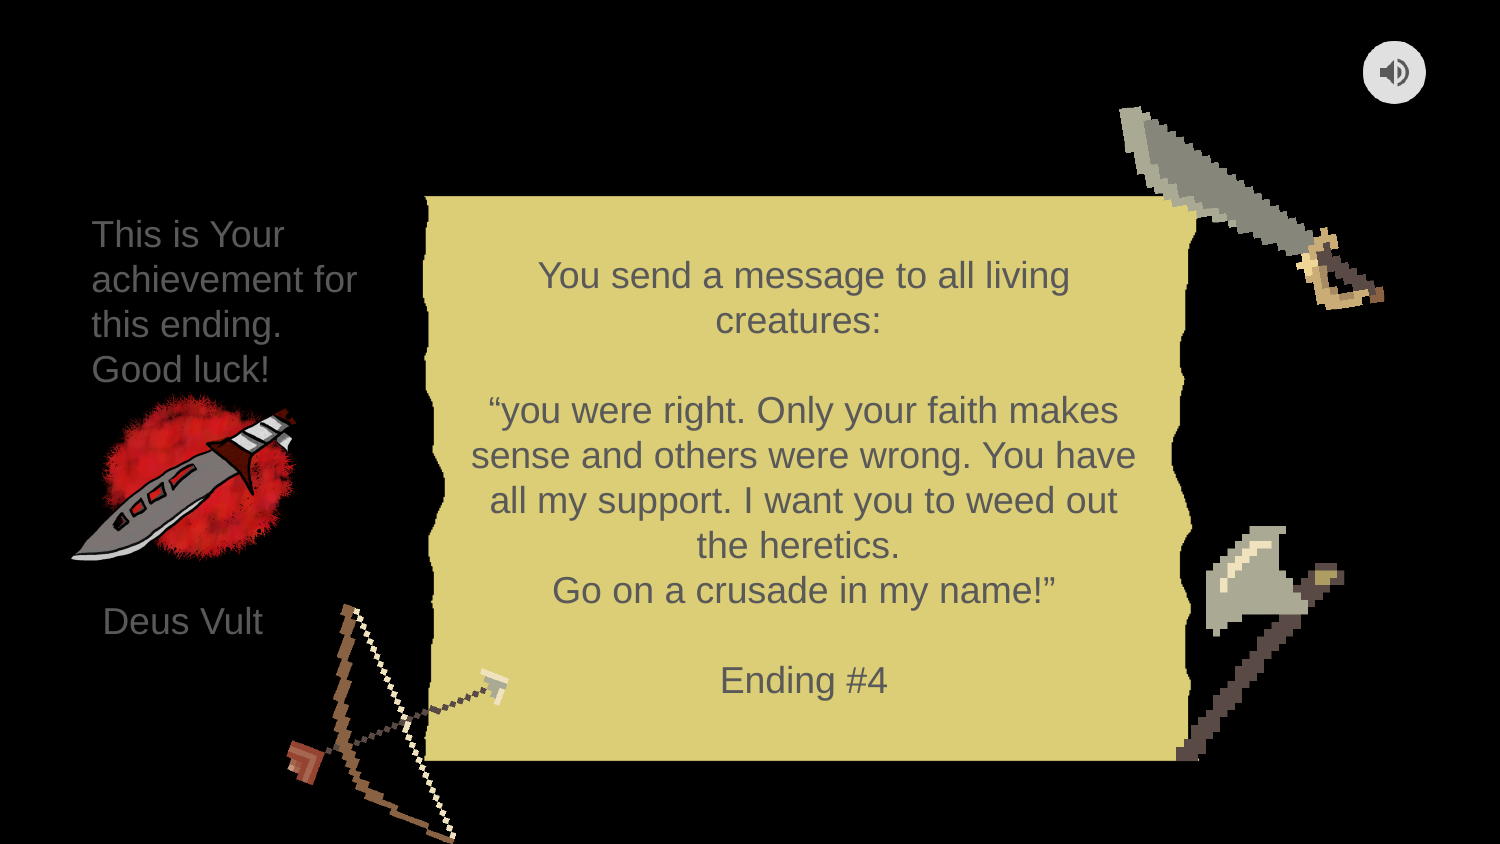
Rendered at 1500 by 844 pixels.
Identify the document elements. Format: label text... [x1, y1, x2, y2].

picture [63, 378, 311, 589]
text_box Deus Vult [87, 575, 346, 649]
picture [278, 33, 1432, 844]
text_box This is Your achievement for this ending. Good luck! [76, 195, 346, 396]
